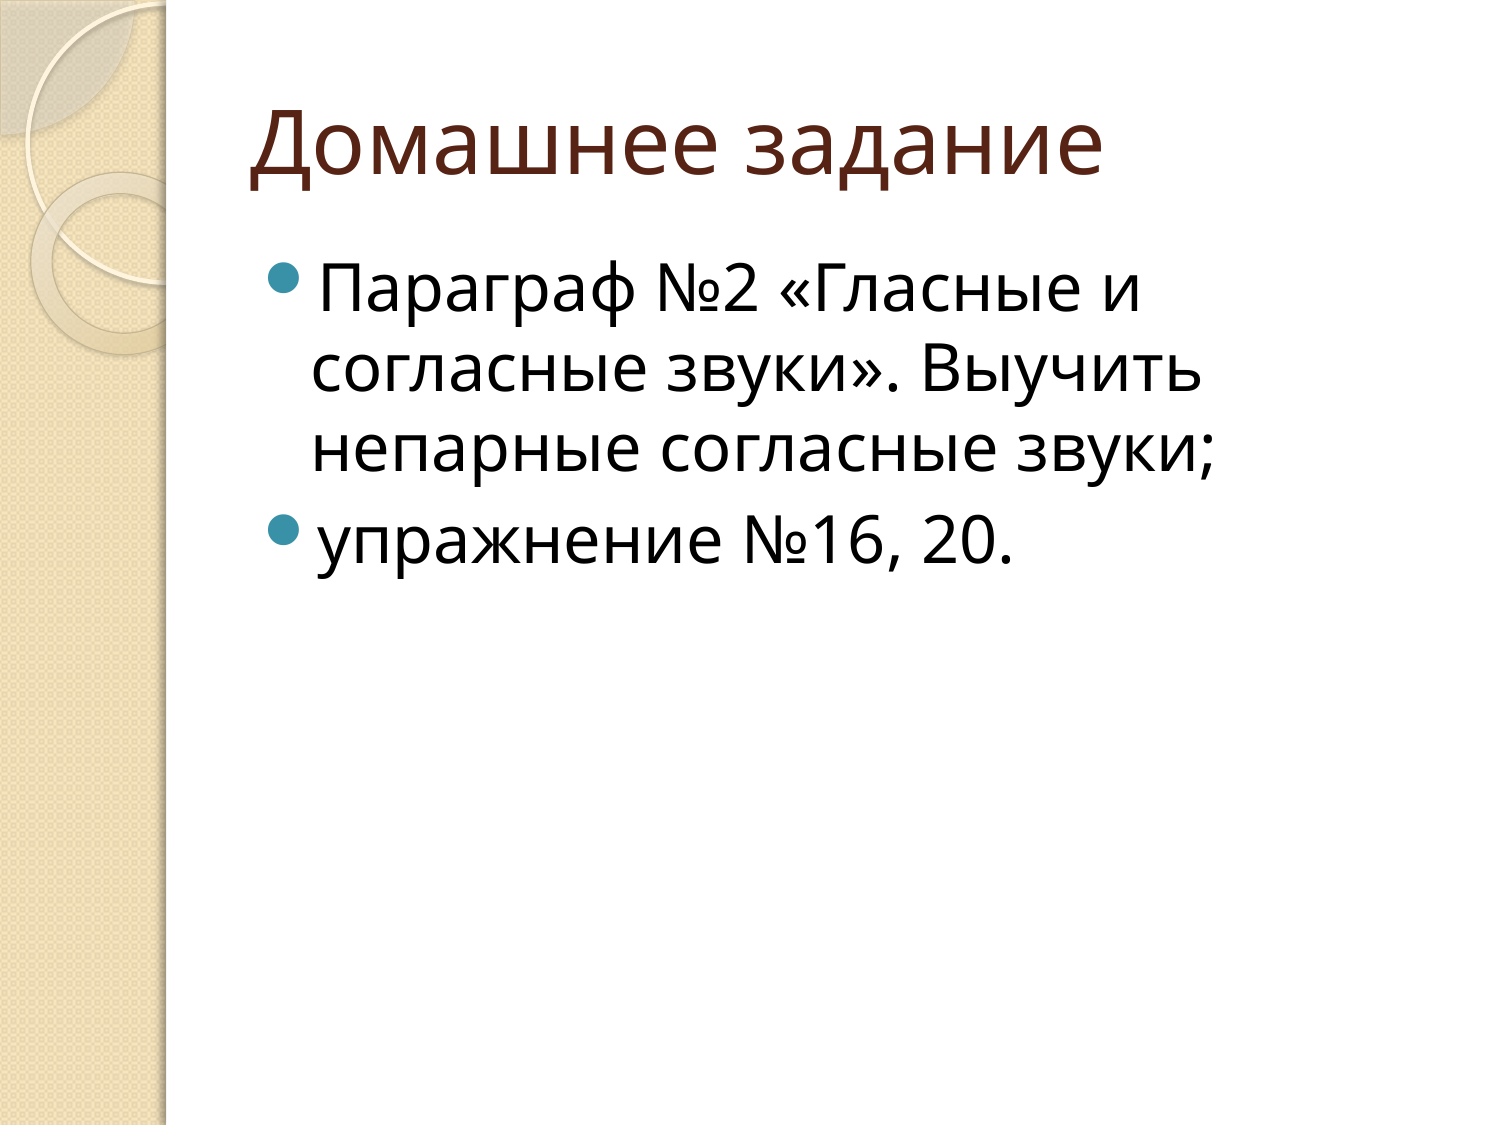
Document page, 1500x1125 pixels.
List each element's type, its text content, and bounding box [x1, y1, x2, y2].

list Параграф №2 «Гласные и согласные звуки». Выучить непарные согласные звуки; упражнение №16, 20. [235, 237, 1466, 1025]
title Домашнее задание [235, 45, 1466, 233]
